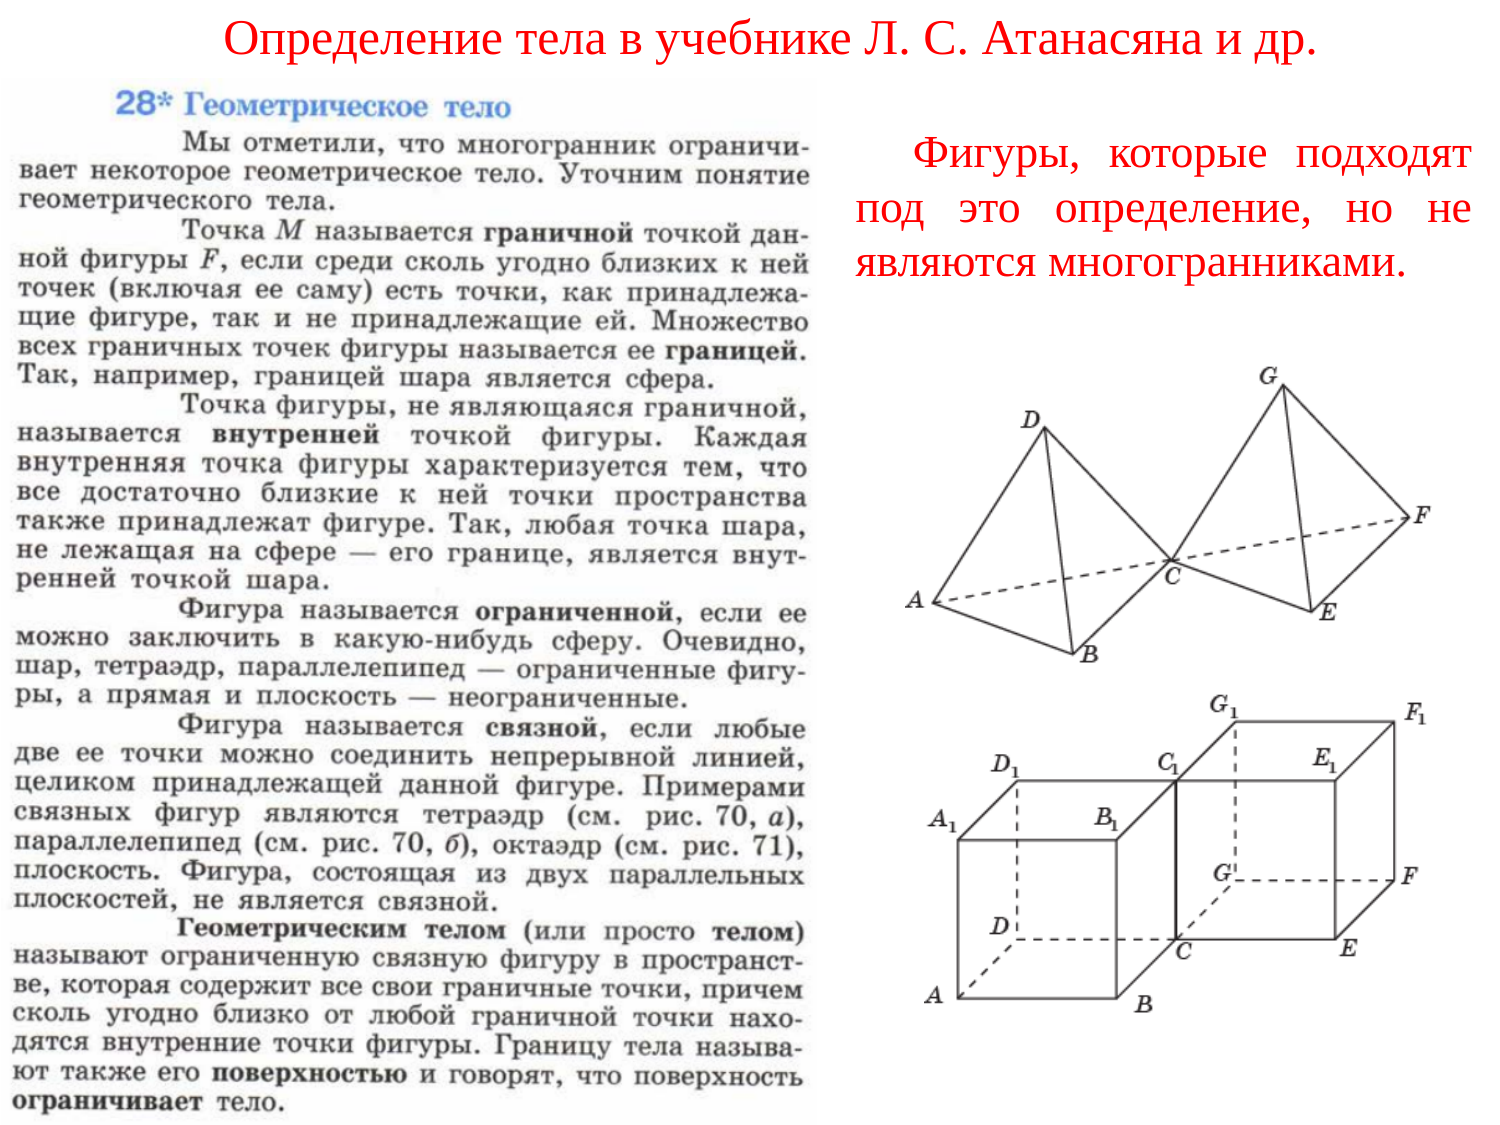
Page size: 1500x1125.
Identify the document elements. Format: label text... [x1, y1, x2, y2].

text_box Определение тела в учебнике Л. С. Атанасяна и др. [0, 0, 1497, 73]
picture [923, 692, 1428, 1020]
picture [1, 77, 817, 1125]
text_box Фигуры, которые подходят под это определение, но не являются многогранниками. [840, 113, 1497, 294]
picture [904, 363, 1433, 669]
